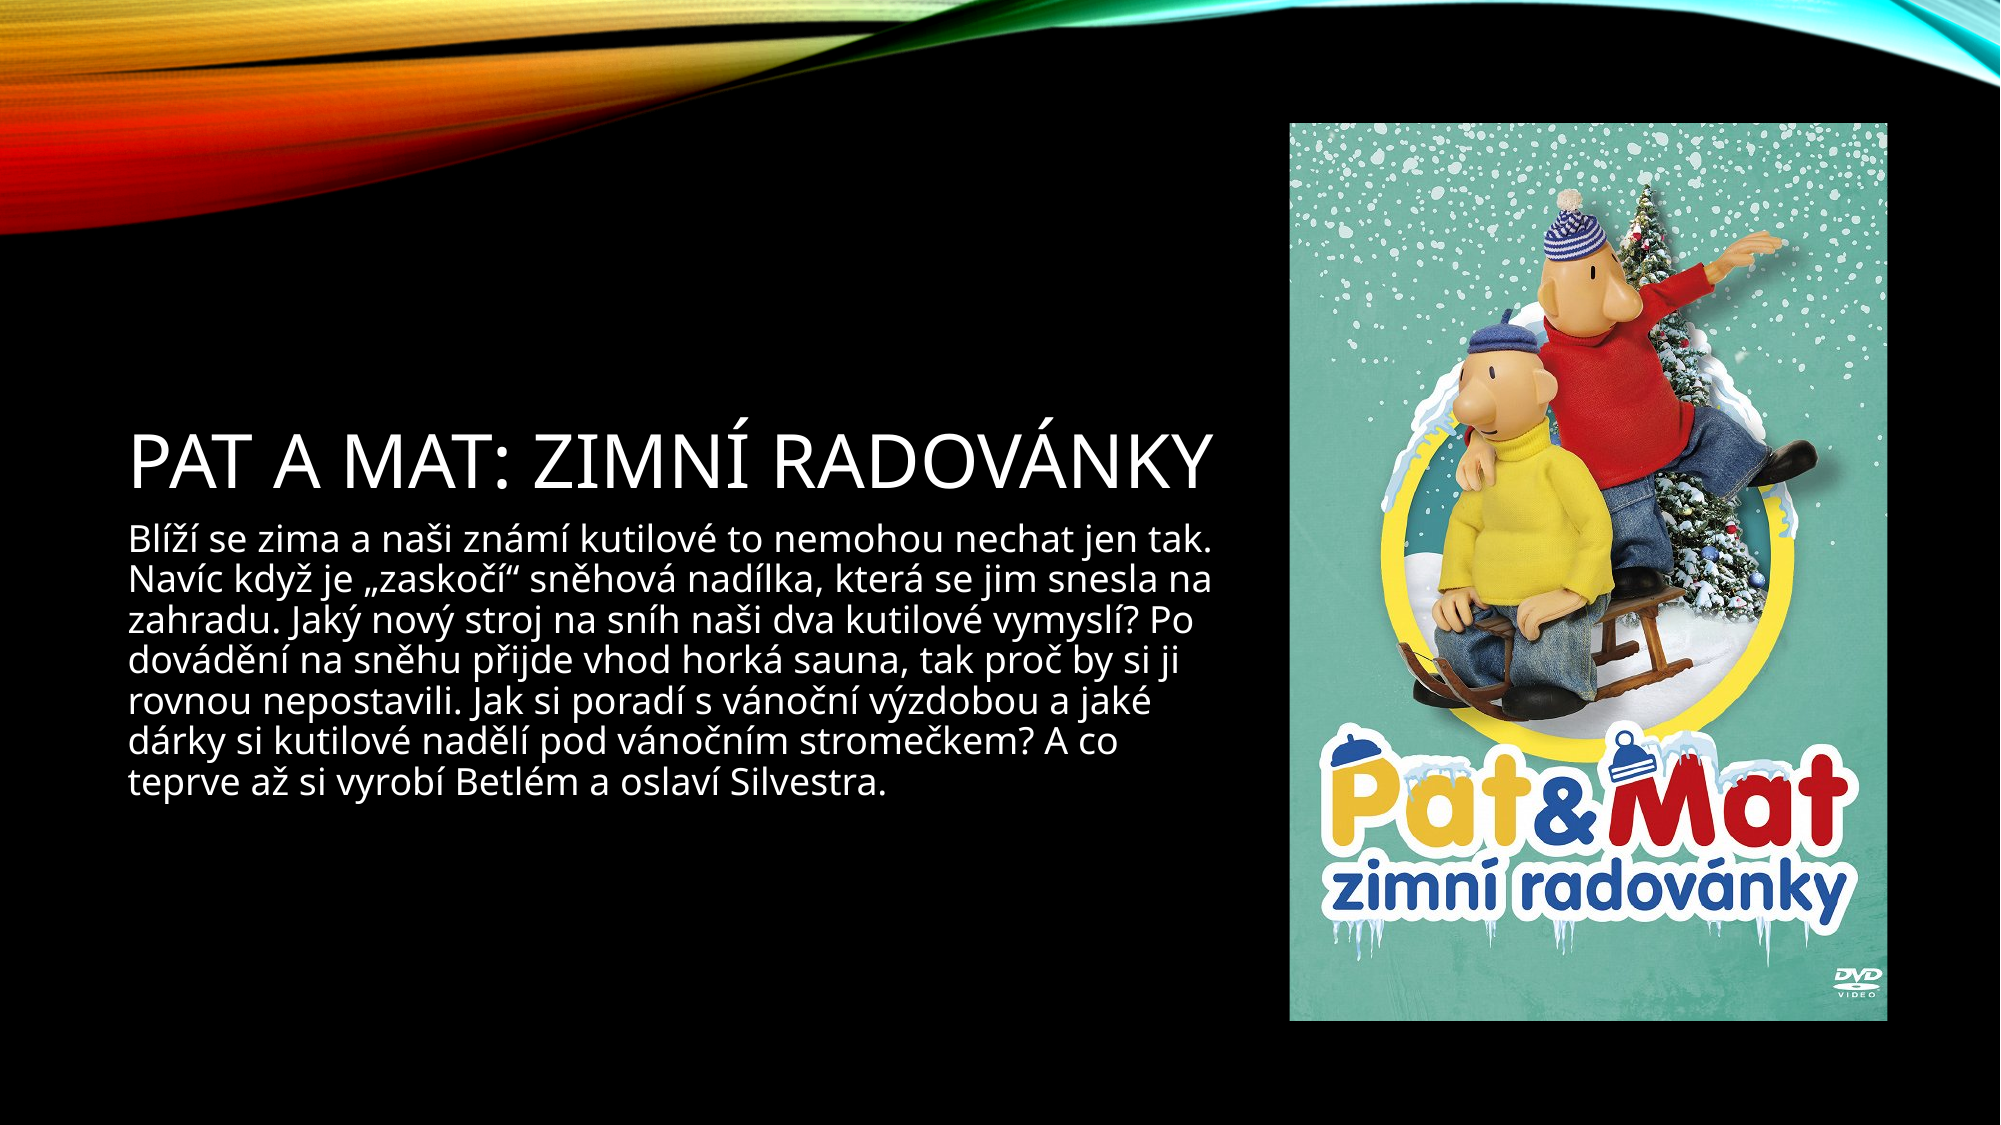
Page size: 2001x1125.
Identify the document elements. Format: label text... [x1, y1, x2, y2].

picture [0, 0, 2000, 1021]
title pat a mat: zimní radovánky [112, 249, 1240, 512]
list Blíží se zima a naši známí kutilové to nemohou nechat jen tak. Navíc když je „zaskočí“ sněhová nadílka, která se jim snesla na zahradu. Jaký nový stroj na sníh naši dva kutilové vymyslí? Po dovádění na sněhu přijde vhod horká sauna, tak proč by si ji rovnou nepostavili. Jak si poradí s vánoční výzdobou a jaké dárky si kutilové nadělí pod vánočním stromečkem? A co teprve až si vyrobí Betlém a oslaví Silvestra. [112, 512, 1240, 1021]
